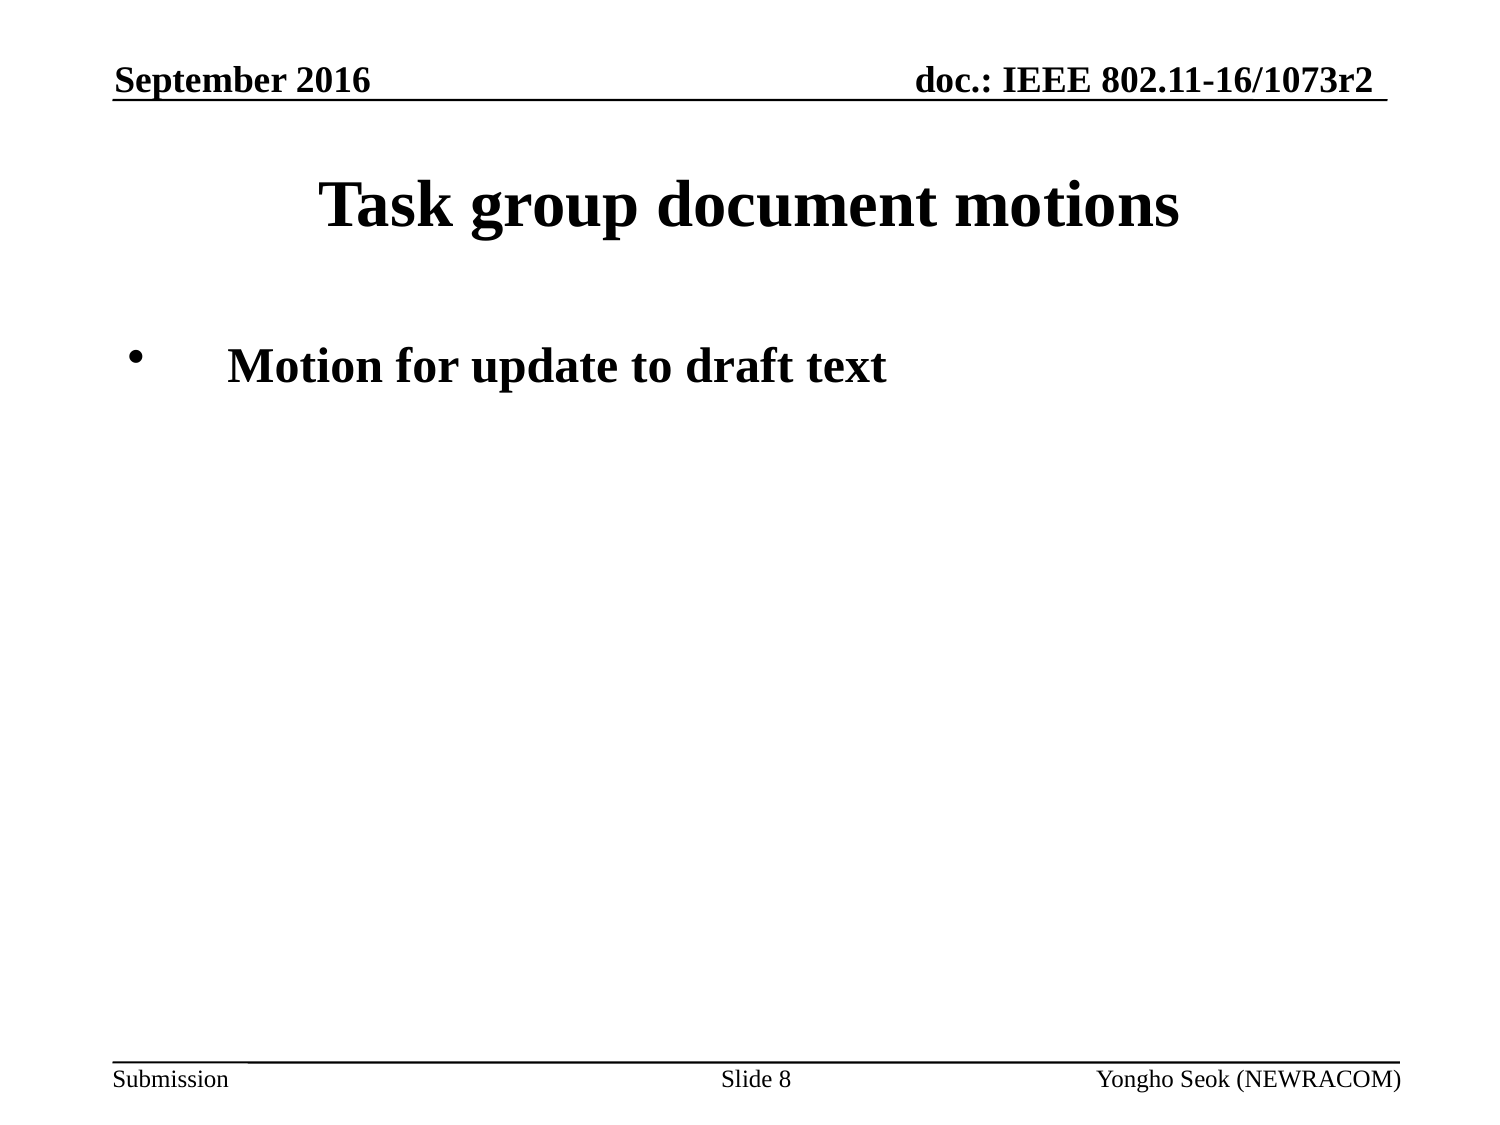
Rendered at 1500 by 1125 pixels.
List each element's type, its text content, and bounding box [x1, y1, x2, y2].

footer Yongho Seok (NEWRACOM) [1092, 1061, 1402, 1093]
slide_number Slide 8 [712, 1061, 800, 1093]
title Task group document motions [112, 112, 1388, 288]
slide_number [114, 54, 374, 101]
list Motion for update to draft text [112, 324, 1388, 1001]
